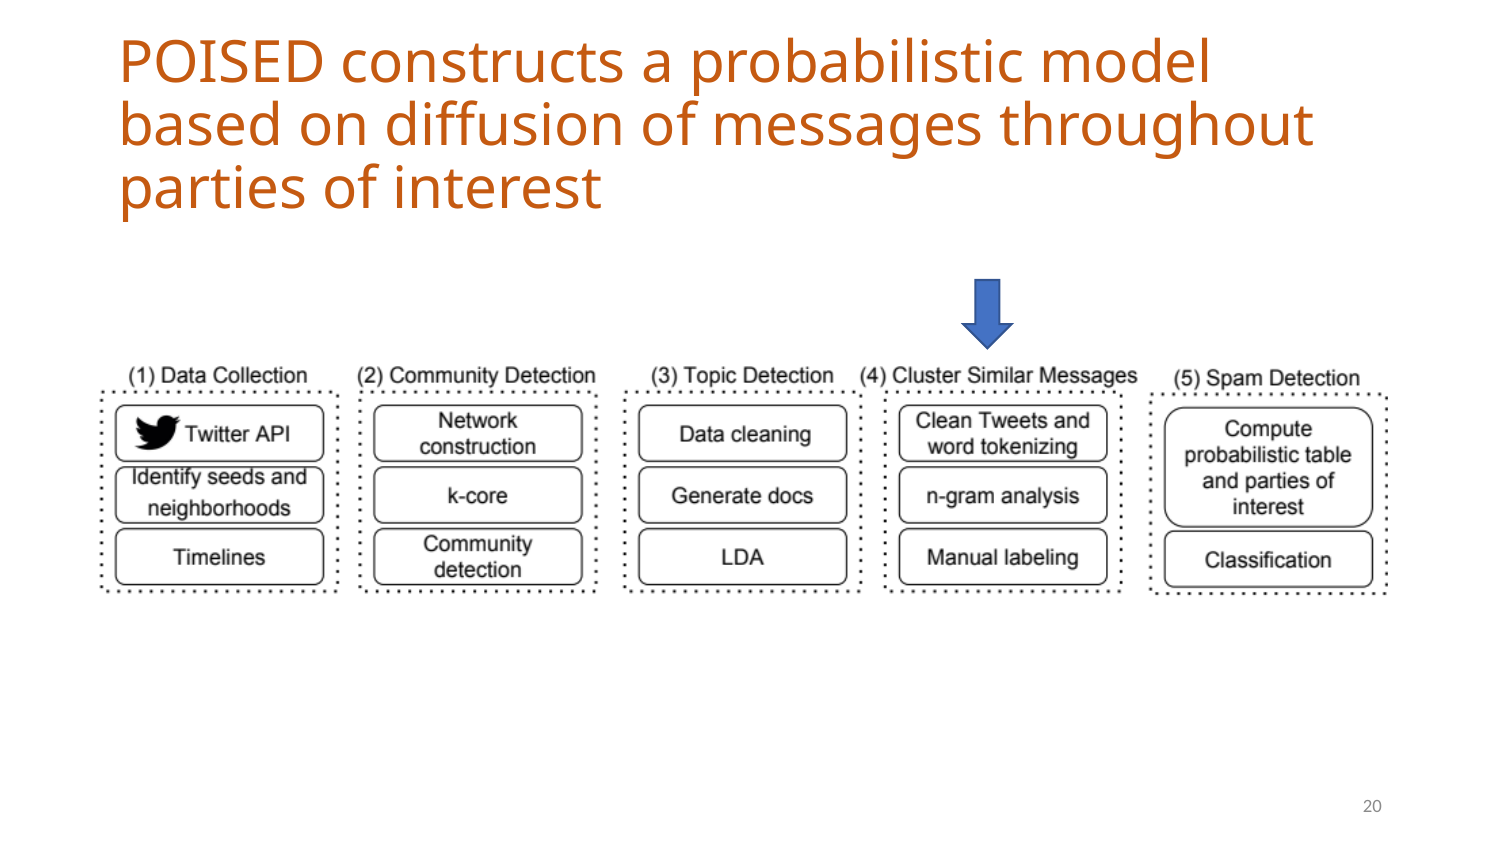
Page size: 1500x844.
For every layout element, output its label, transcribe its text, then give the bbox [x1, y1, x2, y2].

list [89, 350, 1388, 603]
slide_number 20 [1059, 782, 1397, 827]
text_box [960, 278, 1015, 350]
title POISED constructs a probabilistic model based on diffusion of messages throughout parties of interest [103, 44, 1397, 208]
